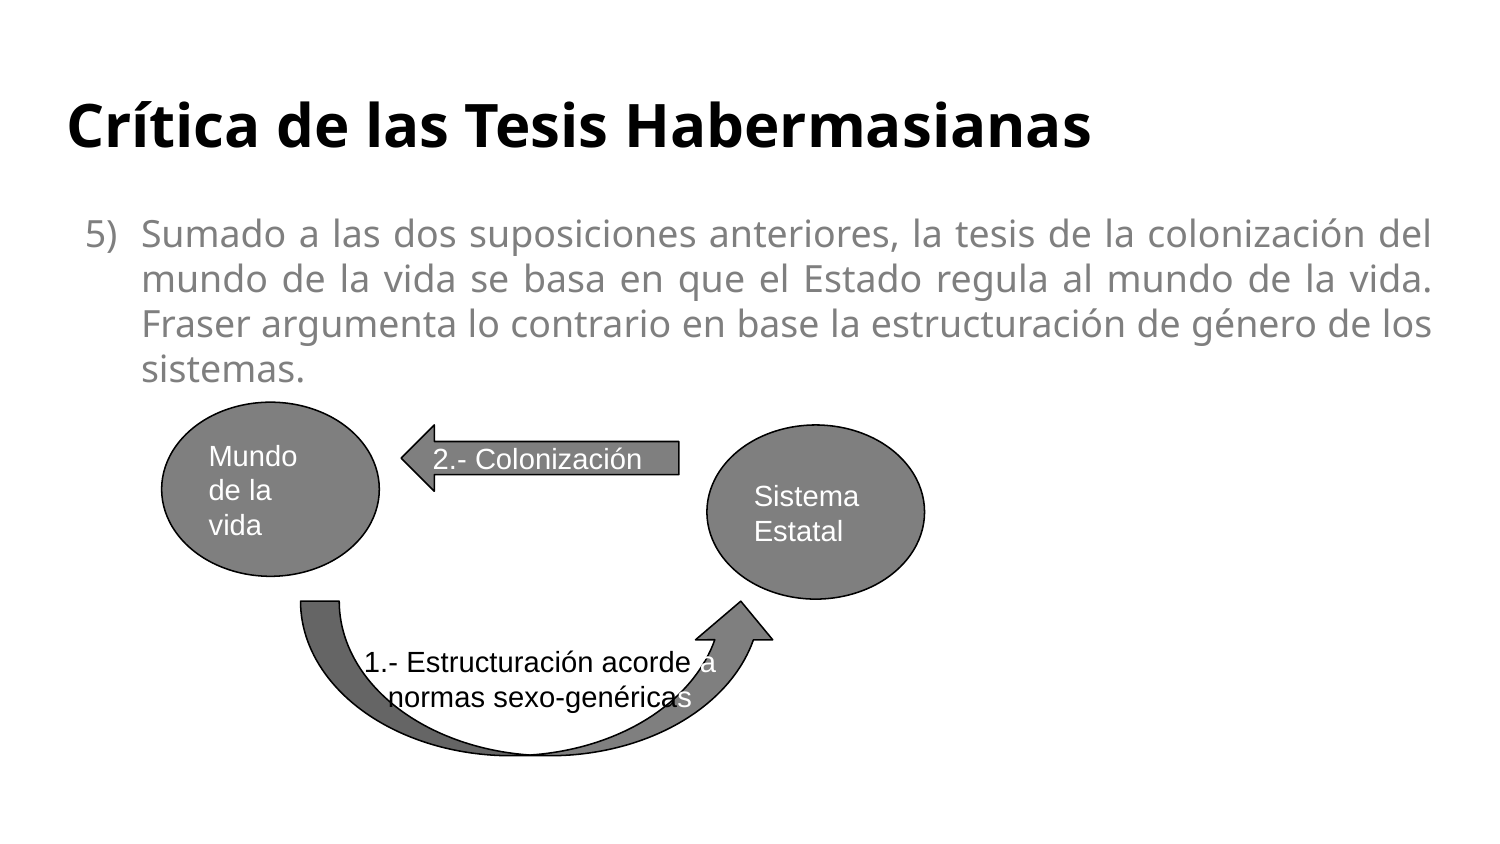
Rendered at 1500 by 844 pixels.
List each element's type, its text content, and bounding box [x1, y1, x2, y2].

text_box Sistema Estatal [706, 424, 925, 600]
list Sumado a las dos suposiciones anteriores, la tesis de la colonización del mundo de la vida se basa en que el Estado regula al mundo de la vida. Fraser argumenta lo contrario en base la estructuración de género de los sistemas. [51, 195, 1449, 756]
text_box Mundo de la vida [161, 402, 380, 577]
text_box 1.- Estructuración acorde a normas sexo-genéricas [300, 601, 773, 756]
text_box 2.- Colonización [401, 424, 679, 492]
title Crítica de las Tesis Habermasianas [51, 72, 1449, 176]
